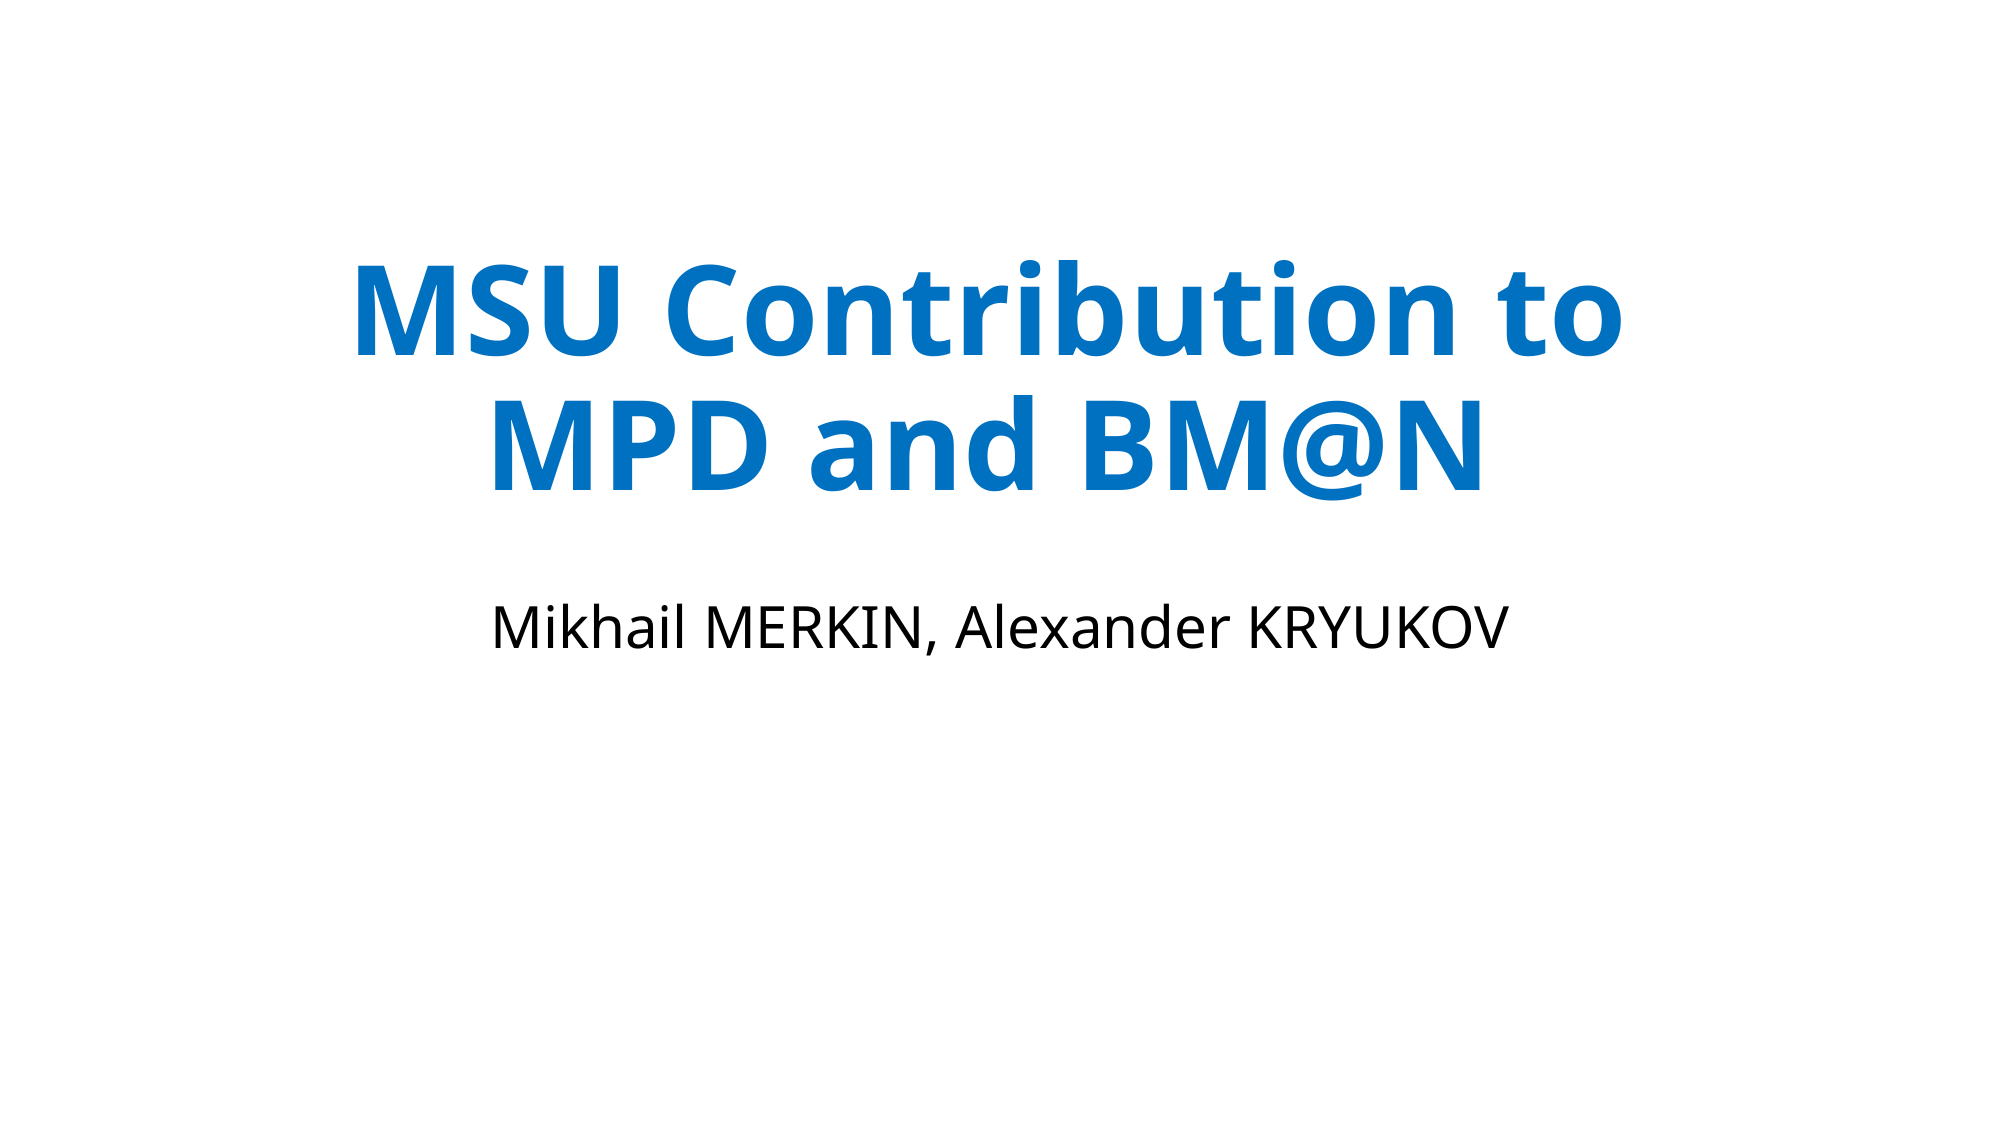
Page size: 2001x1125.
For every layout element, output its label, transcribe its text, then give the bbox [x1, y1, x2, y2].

subtitle Mikhail MERKIN, Alexander KRYUKOV [249, 590, 1750, 863]
title MSU Contribution to MPD and BM@N [238, 133, 1739, 525]
